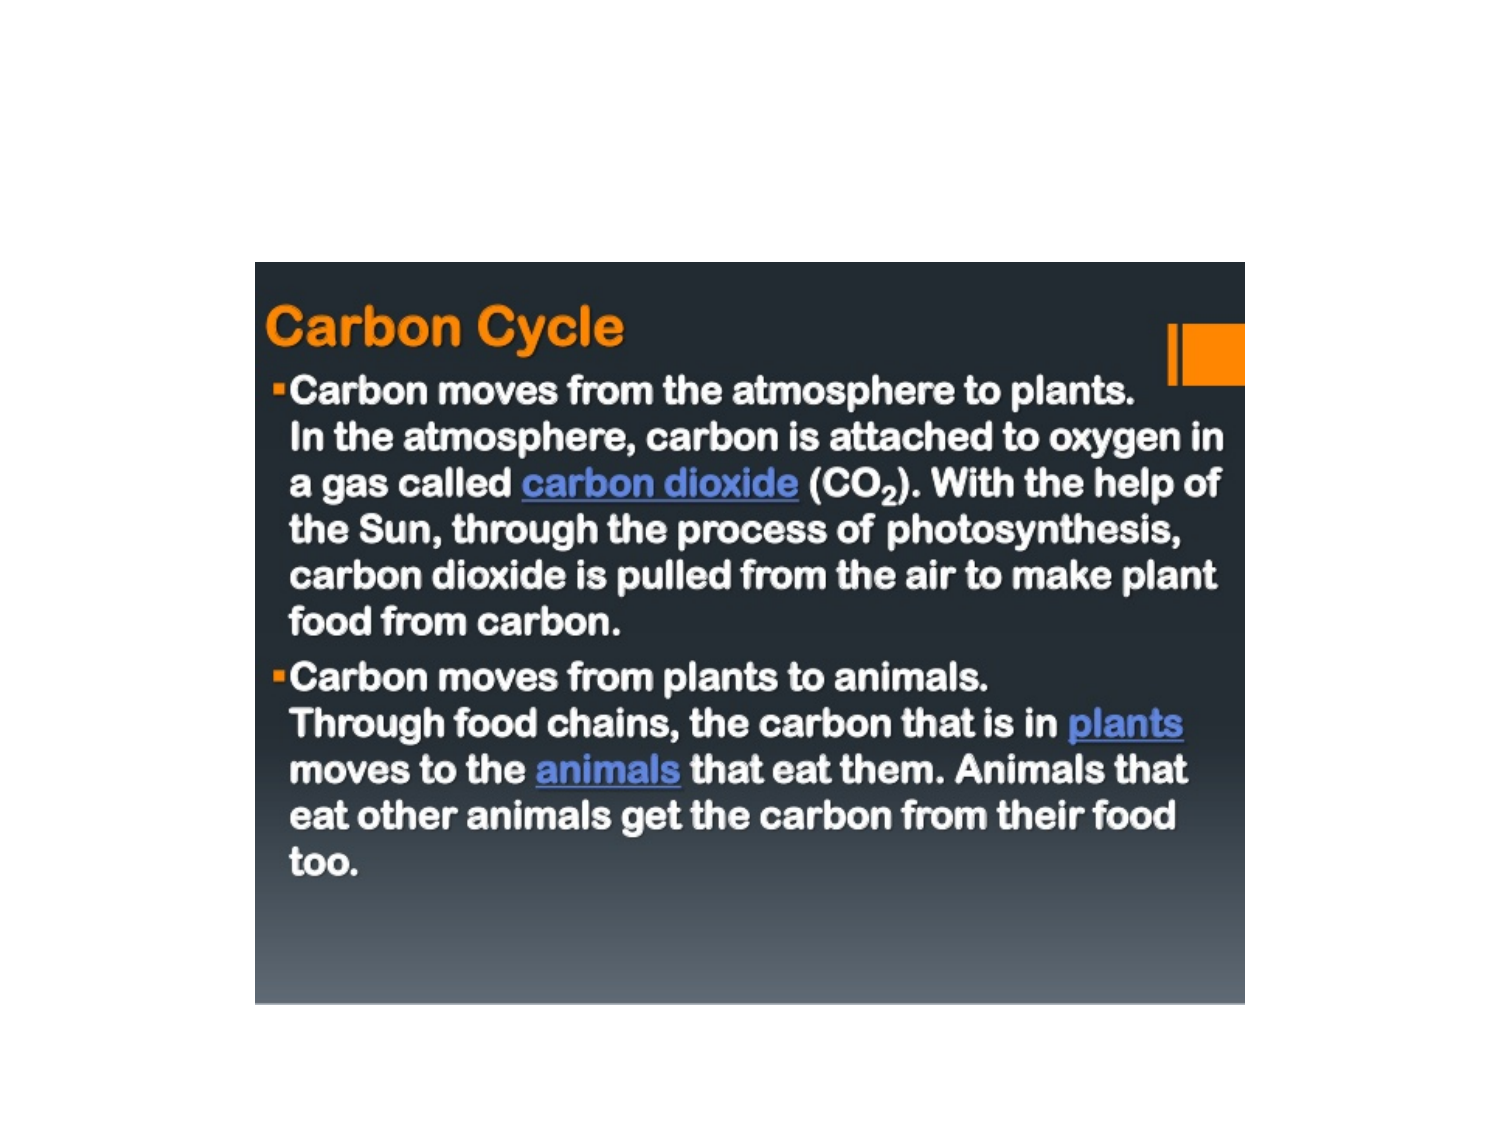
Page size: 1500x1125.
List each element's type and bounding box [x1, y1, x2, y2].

list [255, 262, 1245, 1006]
